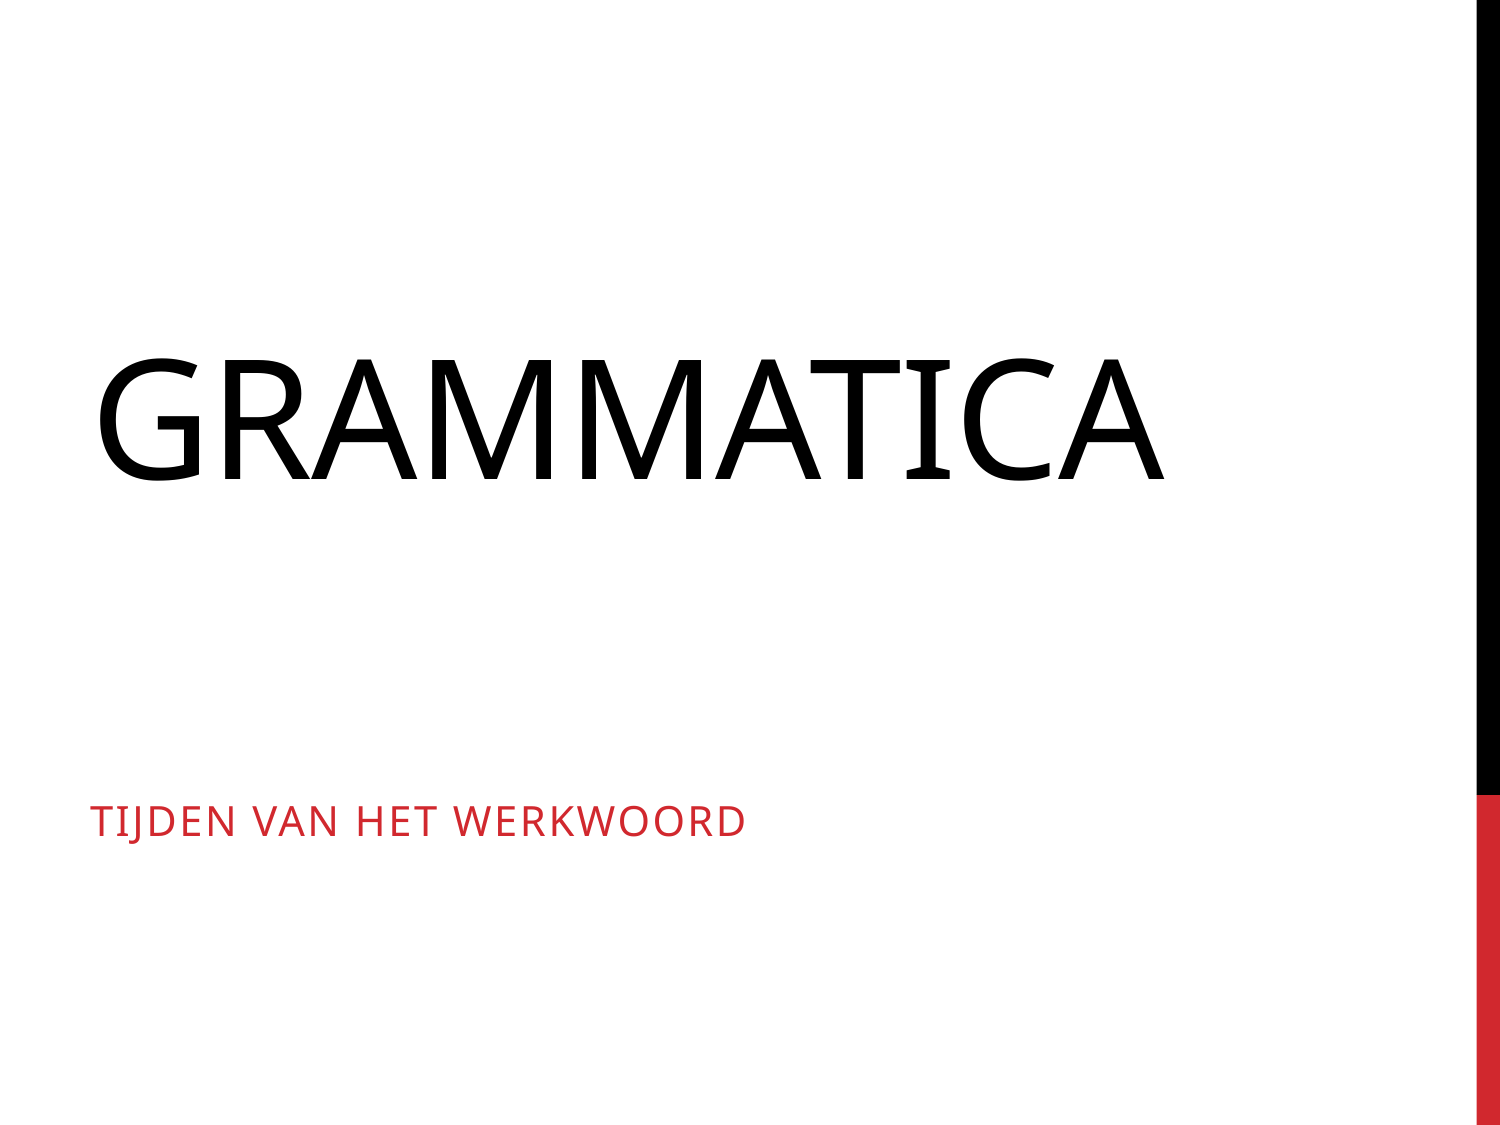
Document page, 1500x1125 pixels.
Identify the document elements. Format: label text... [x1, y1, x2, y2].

title Grammatica [75, 37, 1432, 788]
subtitle Tijden van het werkwoord [75, 787, 1200, 938]
